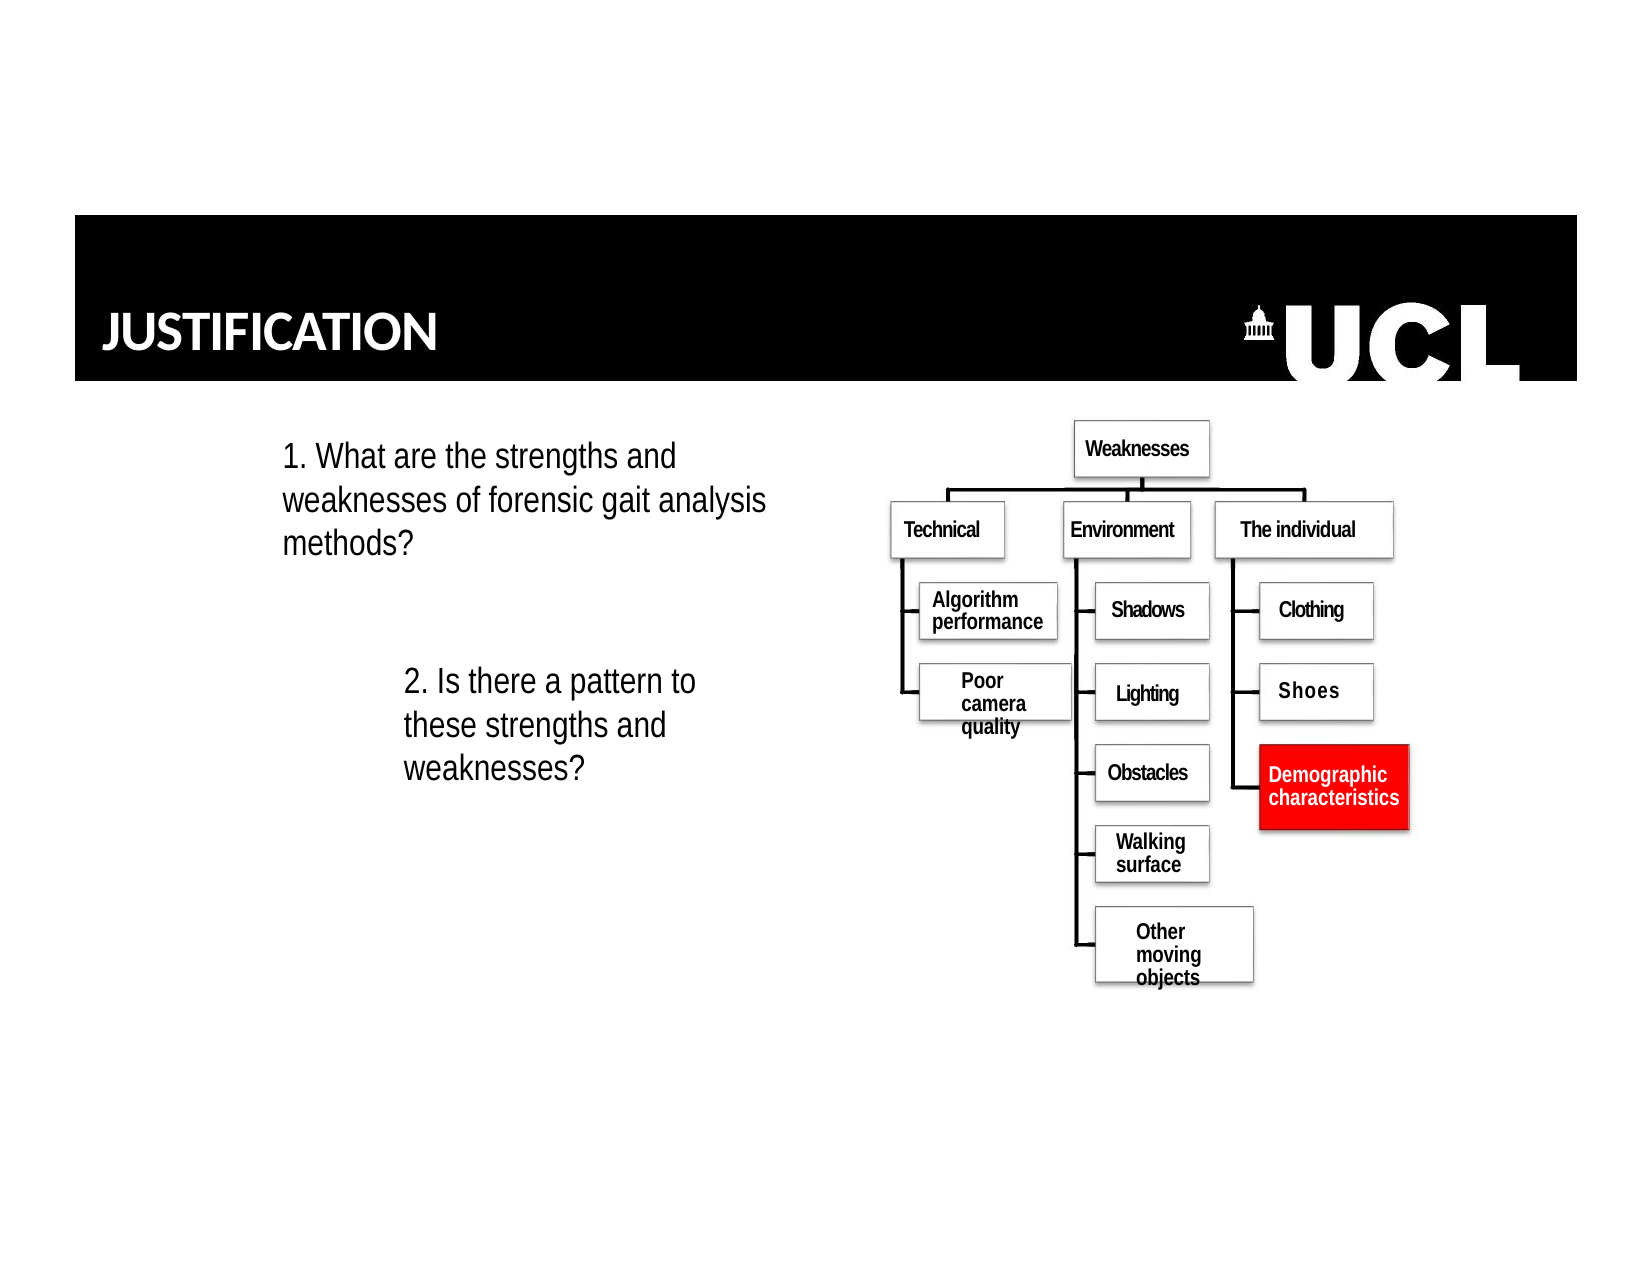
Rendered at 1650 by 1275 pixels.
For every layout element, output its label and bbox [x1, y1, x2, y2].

picture [74, 215, 1577, 991]
